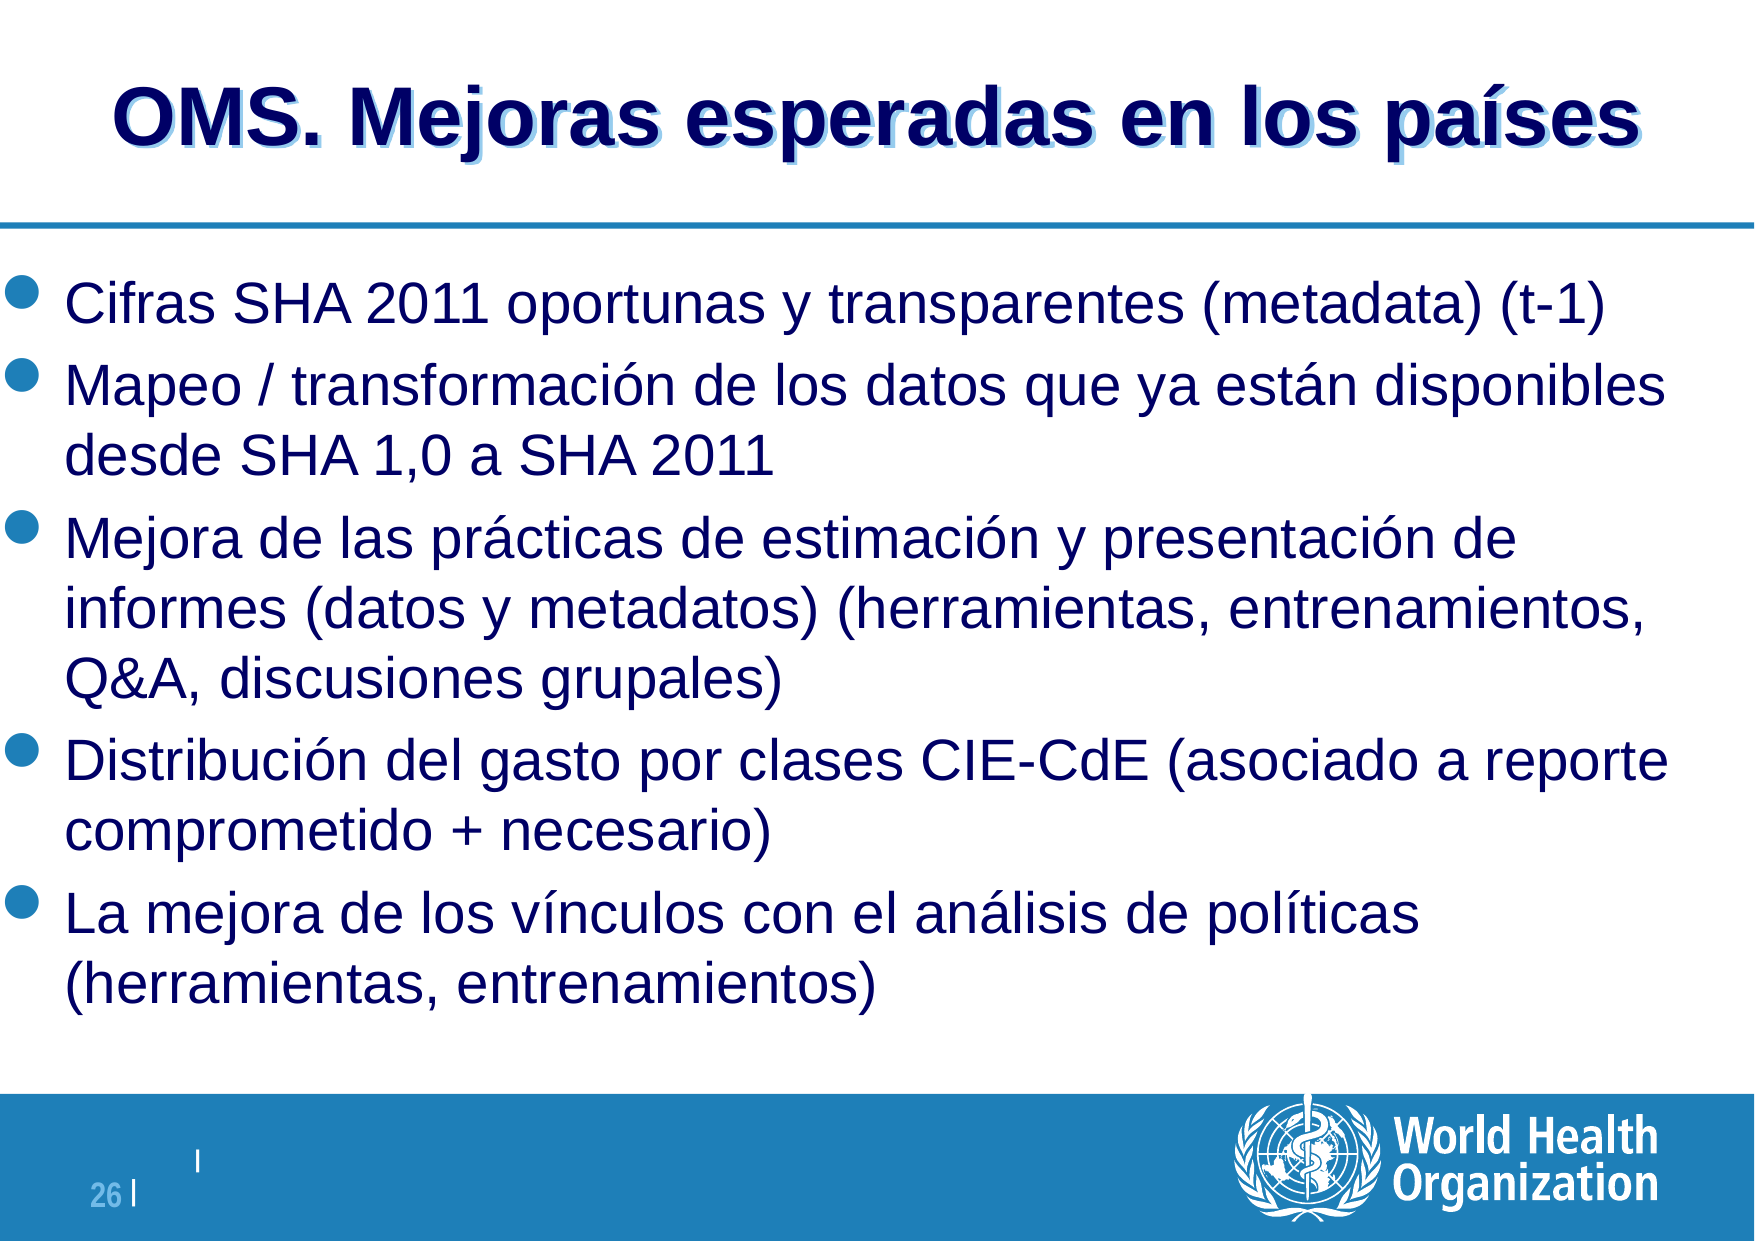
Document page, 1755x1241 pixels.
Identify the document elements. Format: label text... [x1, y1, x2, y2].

title OMS. Mejoras esperadas en los países [0, 0, 1755, 224]
list Cifras SHA 2011 oportunas y transparentes (metadata) (t-1) Mapeo / transformación de los datos que ya están disponibles desde SHA 1,0 a SHA 2011 Mejora de las prácticas de estimación y presentación de informes (datos y metadatos) (herramientas, entrenamientos, Q&A, discusiones grupales) Distribución del gasto por clases CIE-CdE (asociado a reporte comprometido + necesario) La mejora de los vínculos con el análisis de políticas (herramientas, entrenamientos) [0, 264, 1720, 1088]
